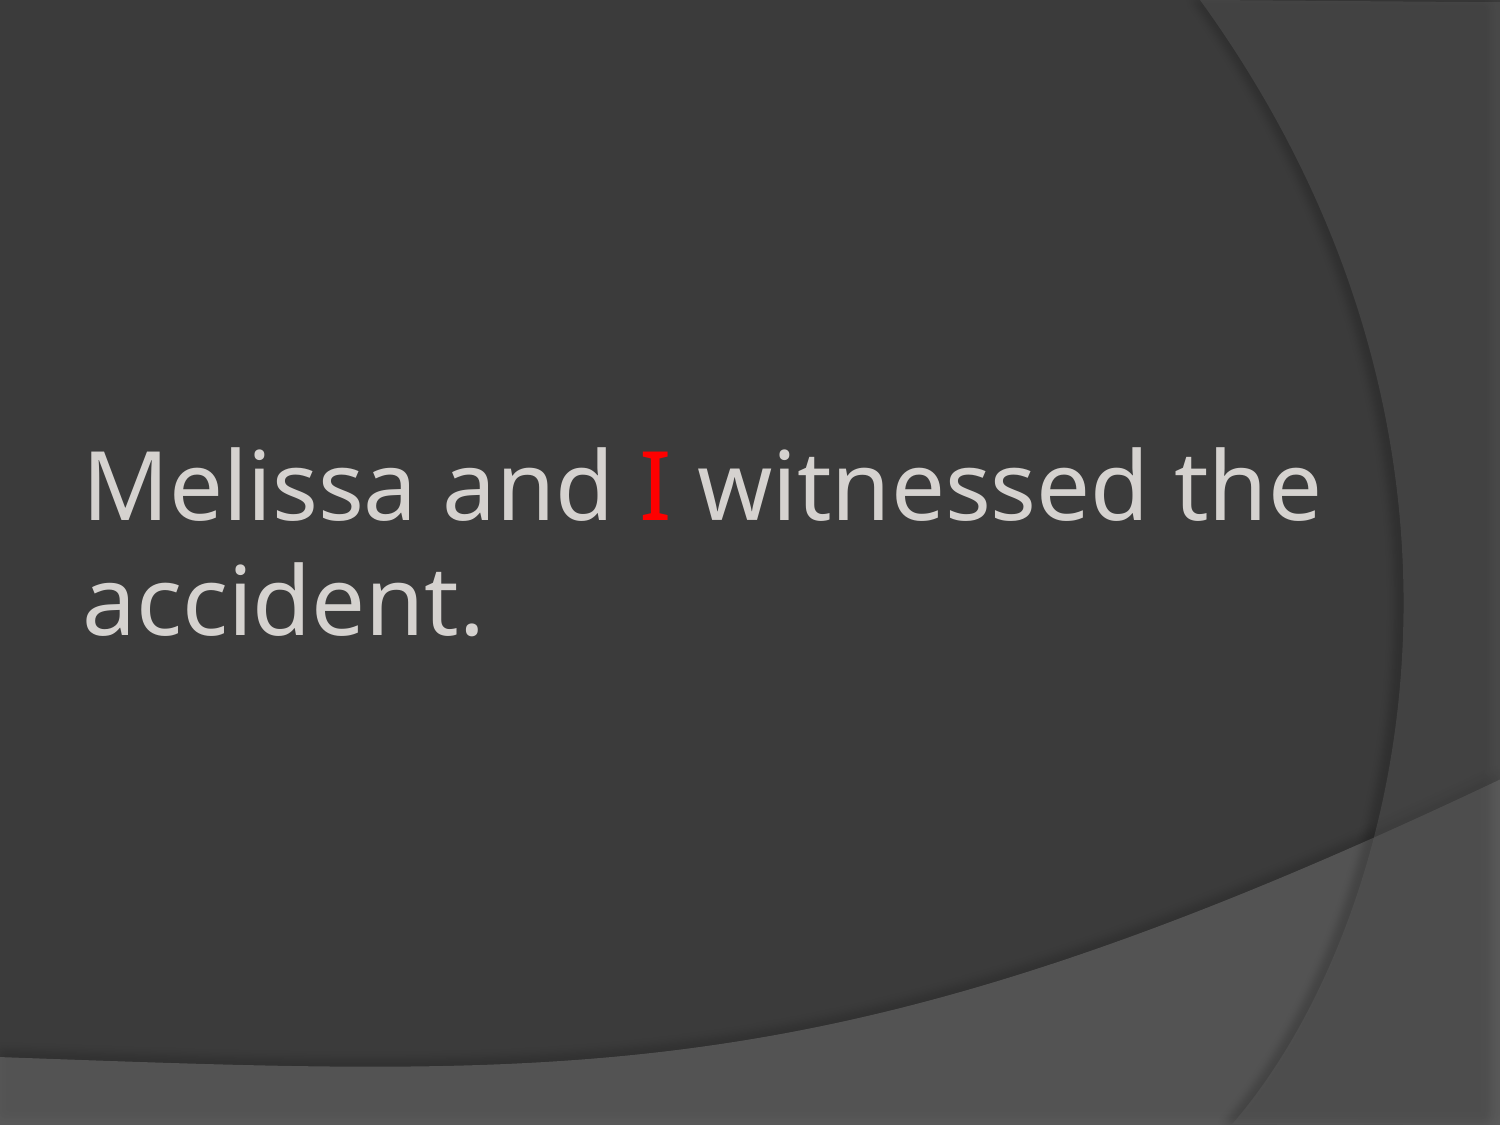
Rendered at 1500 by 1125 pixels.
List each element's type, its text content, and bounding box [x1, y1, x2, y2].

title Melissa and I witnessed the accident. [75, 45, 1425, 1035]
